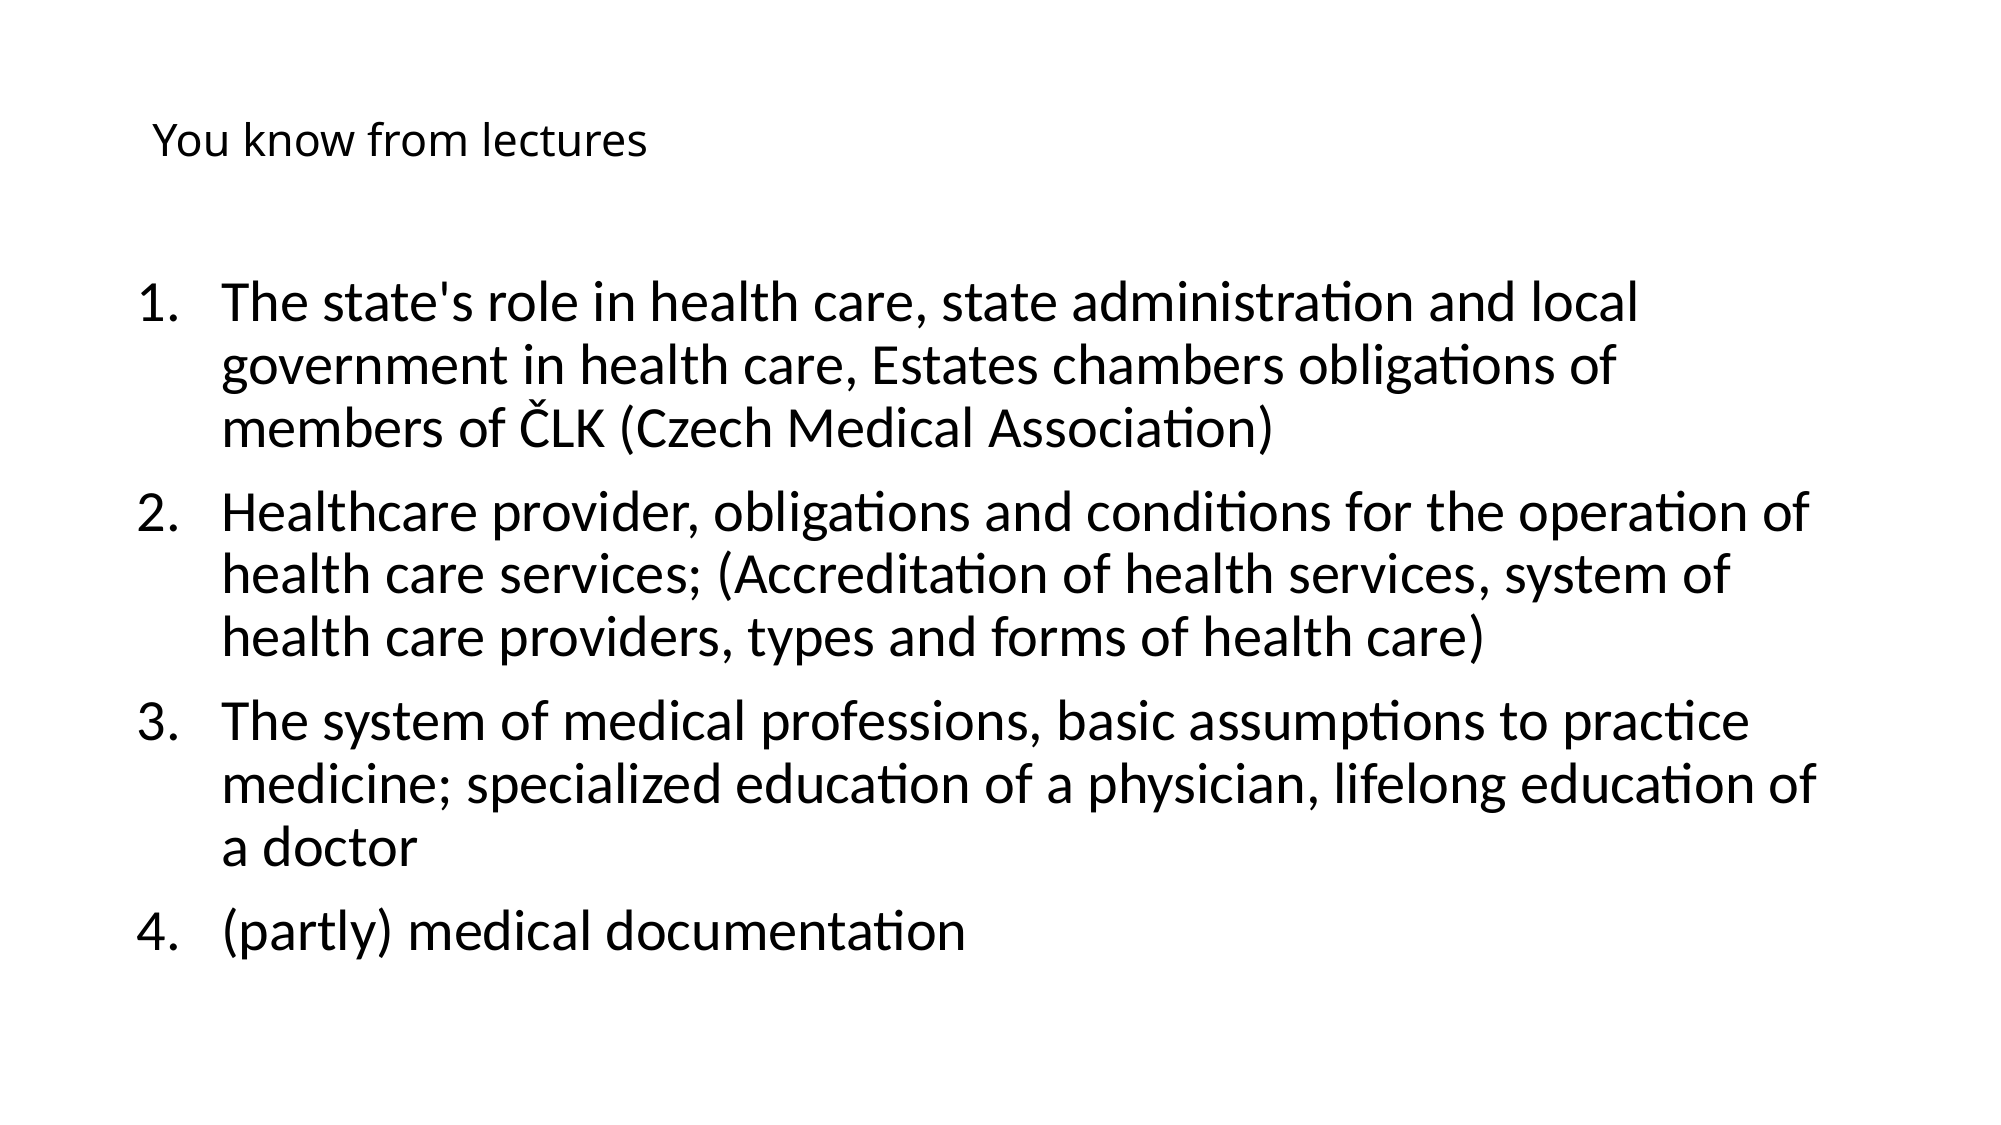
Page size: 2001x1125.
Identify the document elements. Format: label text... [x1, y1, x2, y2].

title You know from lectures [137, 59, 1863, 278]
list The state's role in health care, state administration and local government in health care, Estates chambers obligations of members of ČLK (Czech Medical Association) Healthcare provider, obligations and conditions for the operation of health care services; (Accreditation of health services, system of health care providers, types and forms of health care) The system of medical professions, basic assumptions to practice medicine; specialized education of a physician, lifelong education of a doctor (partly) medical documentation [121, 264, 1847, 978]
